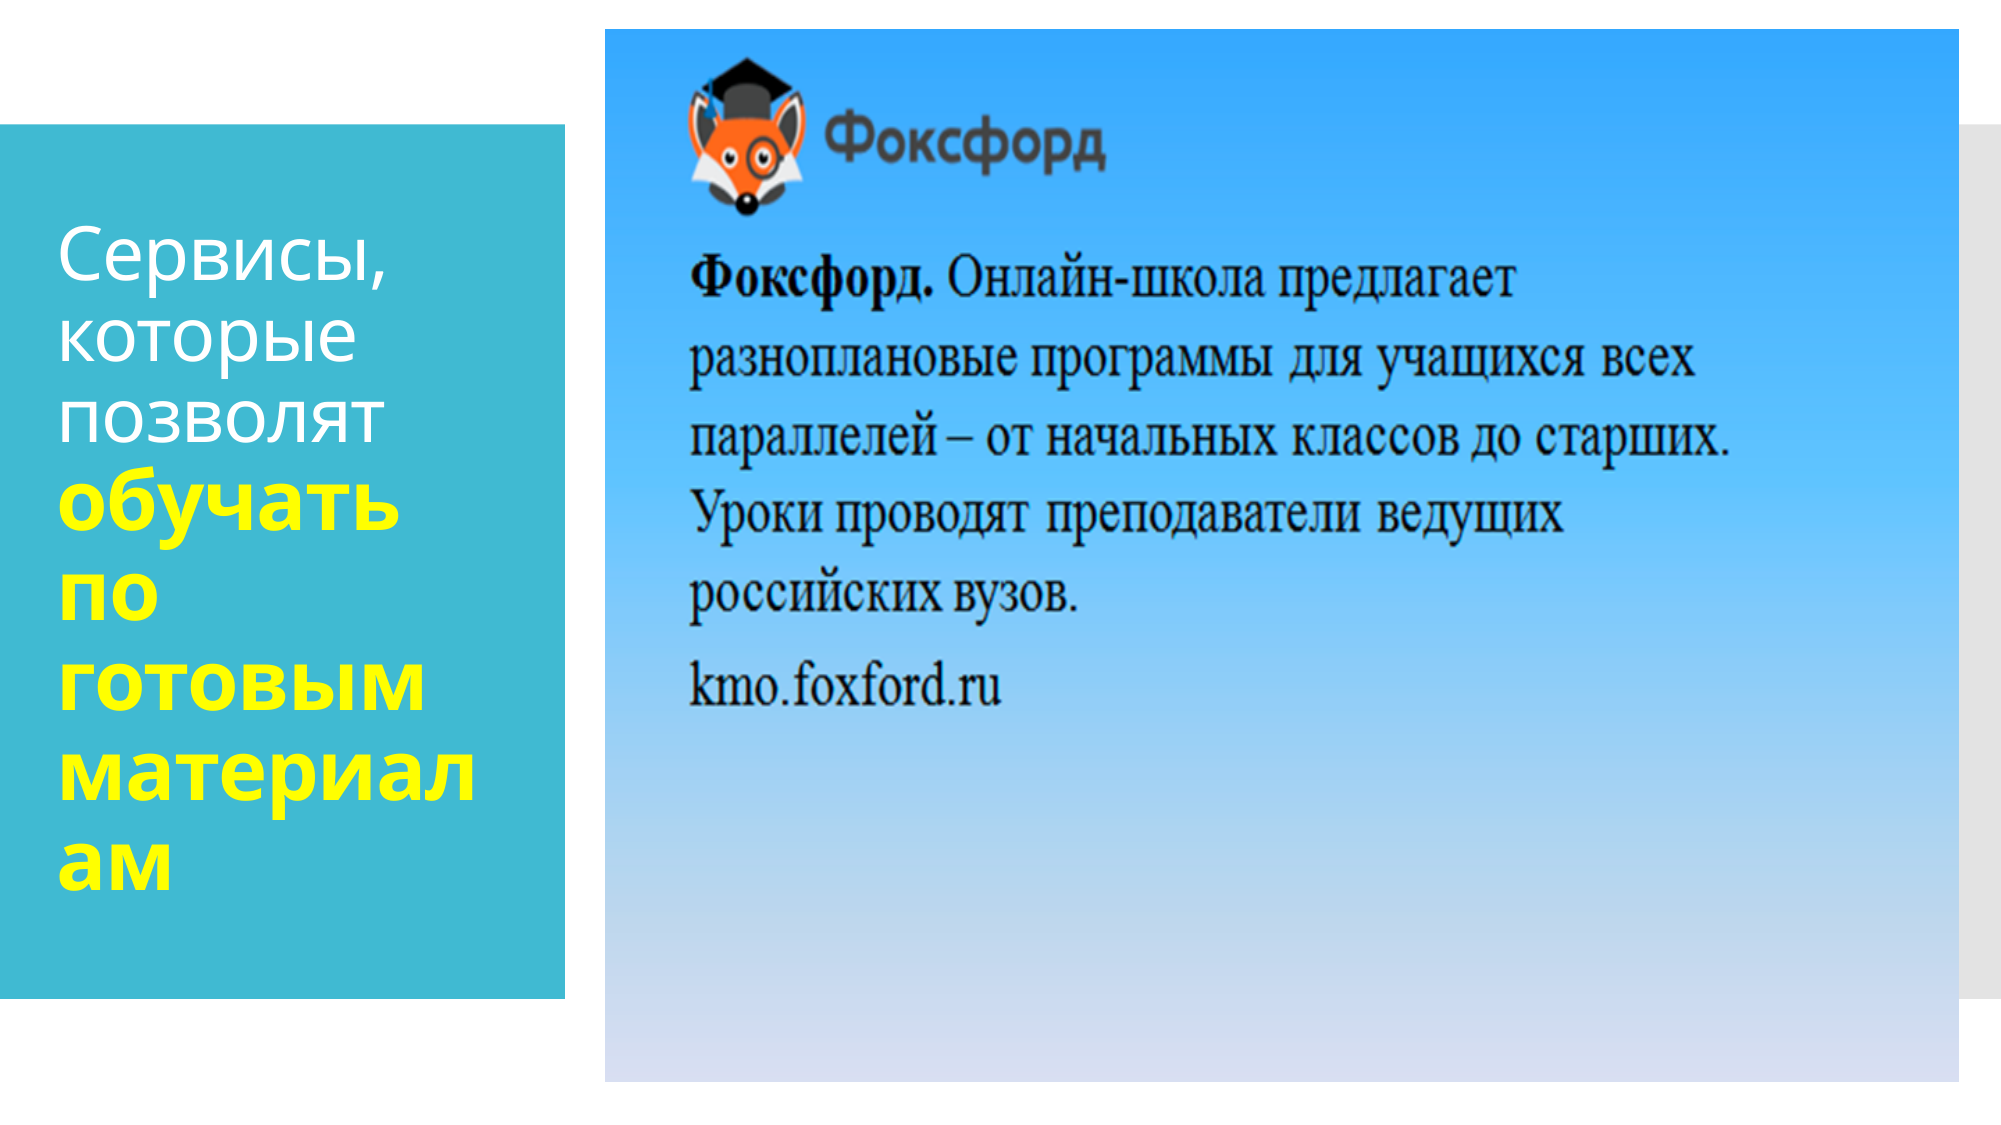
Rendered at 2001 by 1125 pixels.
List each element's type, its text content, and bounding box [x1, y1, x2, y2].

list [605, 29, 1959, 1082]
title Сервисы, которые позволят обучать по готовым материалам [41, 184, 525, 940]
